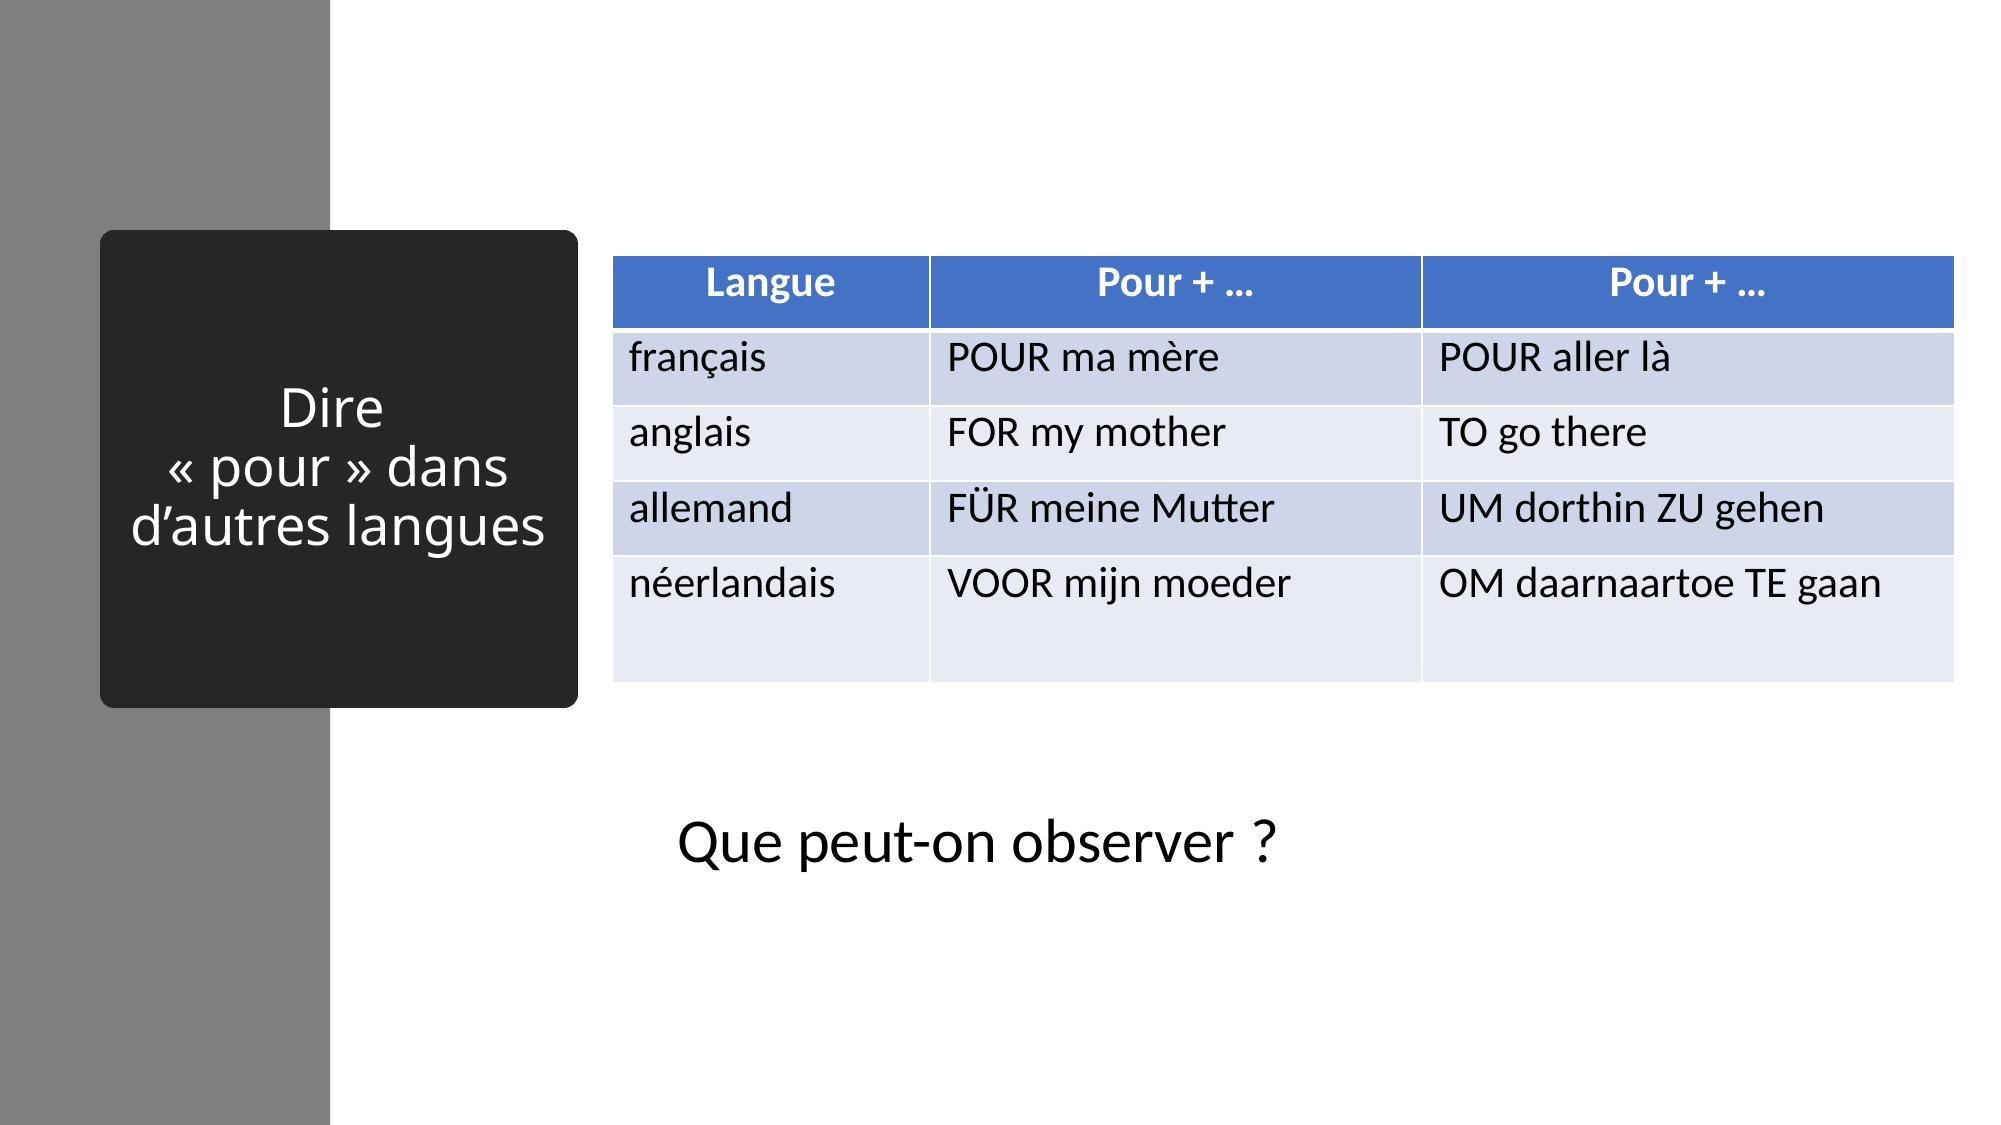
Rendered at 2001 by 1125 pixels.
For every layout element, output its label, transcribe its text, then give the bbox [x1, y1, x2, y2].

table_cell français [613, 333, 929, 405]
list Que peut-on observer ? [662, 801, 1842, 1014]
table_cell UM dorthin ZU gehen [1423, 482, 1954, 555]
table_cell POUR ma mère [931, 333, 1421, 405]
table_cell allemand [613, 482, 929, 555]
table_header Pour + … [1423, 256, 1954, 328]
table_cell néerlandais [613, 557, 929, 682]
table_header Pour + … [931, 256, 1421, 328]
title Dire « pour » dans d’autres langues [113, 243, 564, 694]
text_box [0, 0, 331, 1125]
table_cell TO go there [1423, 407, 1954, 480]
table_cell FÜR meine Mutter [931, 482, 1421, 555]
table_header Langue [613, 256, 929, 328]
table_cell anglais [613, 407, 929, 480]
table_cell POUR aller là [1423, 333, 1954, 405]
table_cell FOR my mother [931, 407, 1421, 480]
table_cell VOOR mijn moeder [931, 557, 1421, 682]
table_cell OM daarnaartoe TE gaan [1423, 557, 1954, 682]
